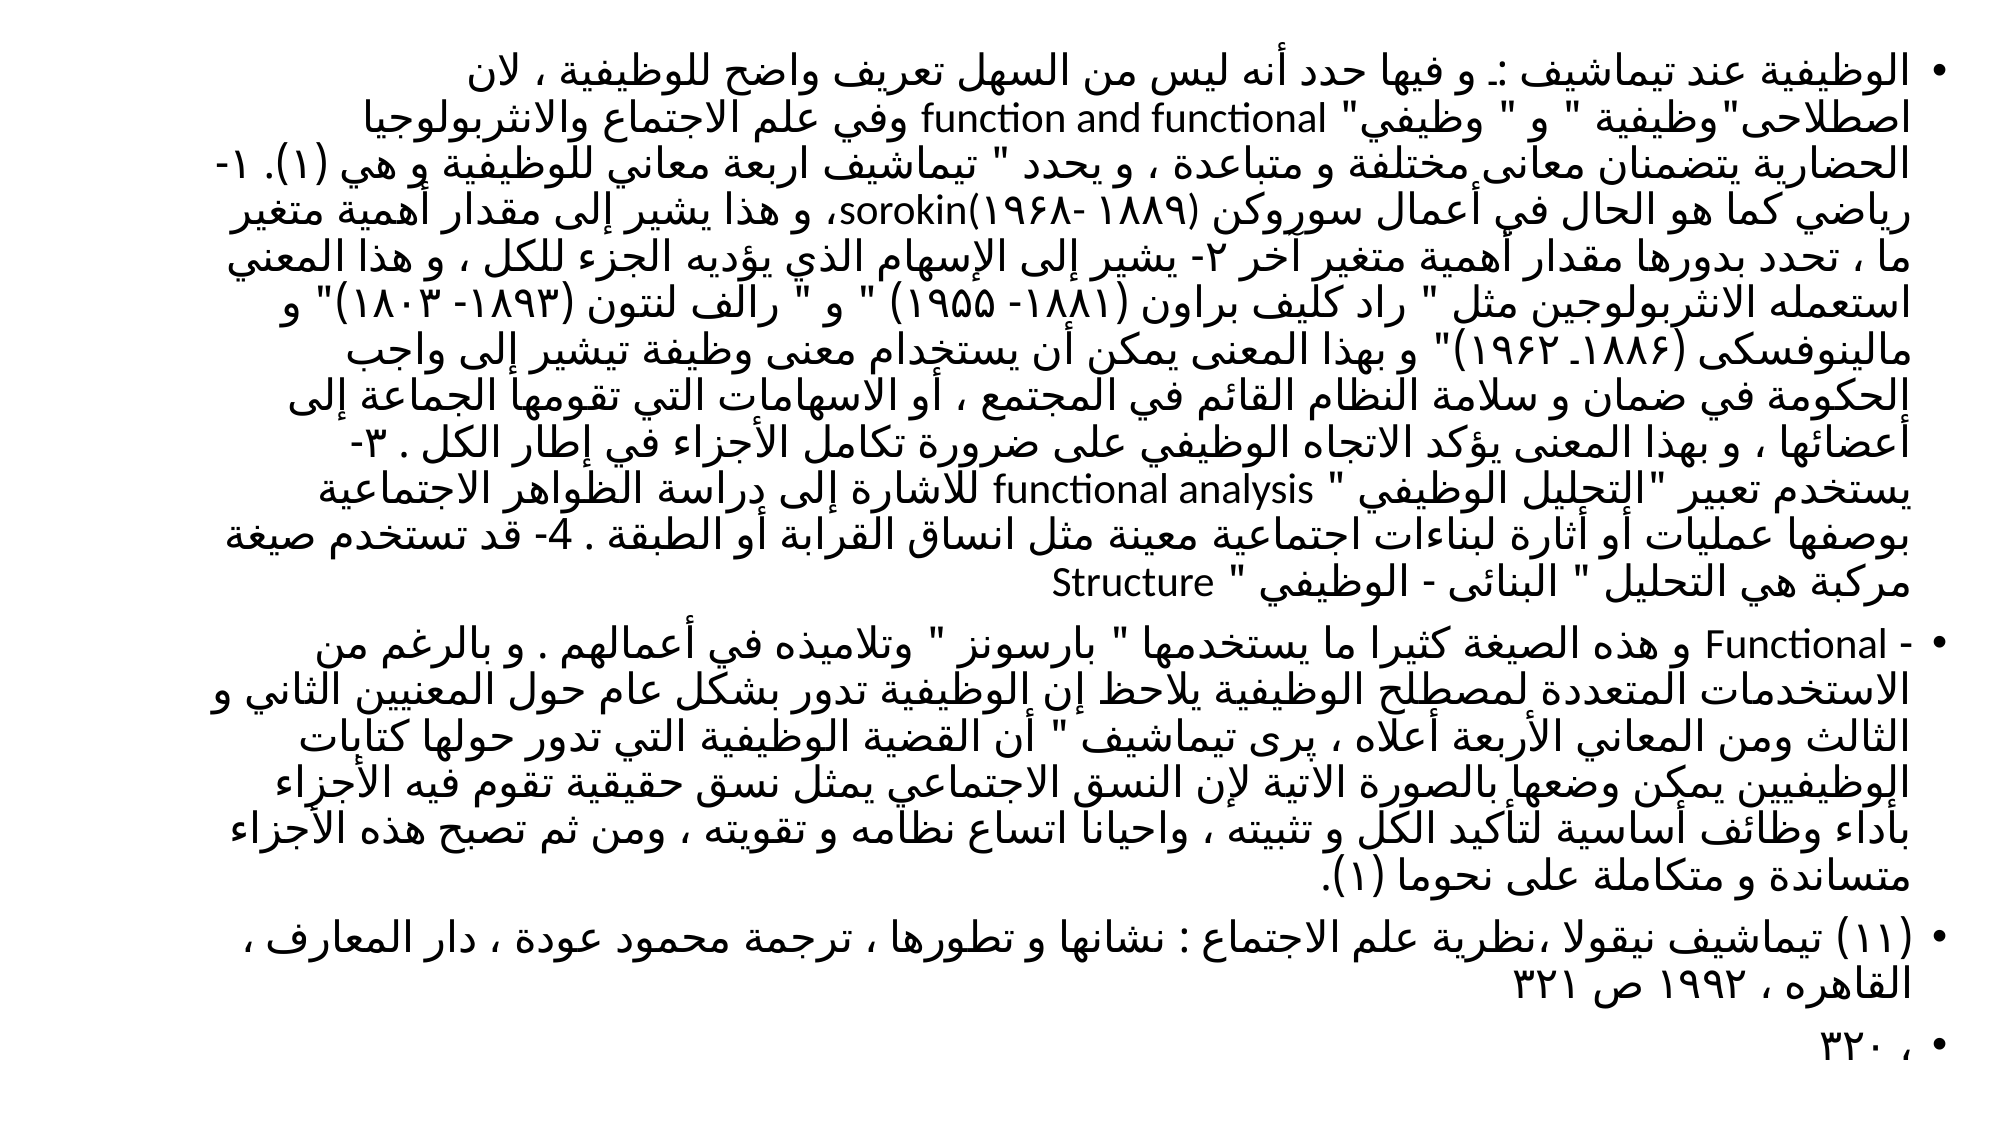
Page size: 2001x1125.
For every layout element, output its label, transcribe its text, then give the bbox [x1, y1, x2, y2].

list الوظيفية عند تیماشیف :۔ و فيها حدد أنه ليس من السهل تعريف واضح للوظيفية ، لان اصطلاحی"وظيفية " و " وظيفي" function and functional وفي علم الاجتماع والانثربولوجيا الحضارية يتضمنان معانی مختلفة و متباعدة ، و يحدد " تیماشیف اربعة معاني للوظيفية و هي (۱). ١- رياضي كما هو الحال في أعمال سوروکن sorokin(۱۹۶۸- ۱۸۸۹)، و هذا يشير إلى مقدار أهمية متغير ما ، تحدد بدورها مقدار أهمية متغير آخر ۲- يشير إلى الإسهام الذي يؤديه الجزء للكل ، و هذا المعني استعمله الانثربولوجين مثل " راد كليف براون (۱۸۸۱- ۱۹۵۵) " و " رالف لنتون (۱۸۹۳- ۱۸۰۳)" و مالینوفسکی (۱۸۸۶۔ ۱۹۶۲)" و بهذا المعنى يمكن أن يستخدام معنی وظيفة تيشير إلى واجب الحكومة في ضمان و سلامة النظام القائم في المجتمع ، أو الاسهامات التي تقومها الجماعة إلى أعضائها ، و بهذا المعنى يؤكد الاتجاه الوظيفي على ضرورة تكامل الأجزاء في إطار الكل . ٣- يستخدم تعبير "التحليل الوظيفي " functional analysis للاشارة إلى دراسة الظواهر الاجتماعية بوصفها عمليات أو أثارة لبناءات اجتماعية معينة مثل انساق القرابة أو الطبقة . 4- قد تستخدم صيغة مركبة هي التحليل " البنائی - الوظيفي " Structure - Functional و هذه الصيغة كثيرا ما يستخدمها " بارسونز " وتلاميذه في أعمالهم . و بالرغم من الاستخدمات المتعددة لمصطلح الوظيفية يلاحظ إن الوظيفية تدور بشكل عام حول المعنيين الثاني و الثالث ومن المعاني الأربعة أعلاه ، پری تیماشیف " أن القضية الوظيفية التي تدور حولها كتابات الوظيفيين يمكن وضعها بالصورة الاتية لإن النسق الاجتماعي يمثل نسق حقيقية تقوم فيه الأجزاء بأداء وظائف أساسية لتأكيد الكل و تثبيته ، واحيانا اتساع نظامه و تقويته ، ومن ثم تصبح هذه الأجزاء متساندة و متكاملة على نحوما (۱). (۱۱) تیماشیف نيقولا ،نظرية علم الاجتماع : نشانها و تطورها ، ترجمة محمود عودة ، دار المعارف ، القاهره ، ۱۹۹۲ ص ۳۲۱ ، ۳۲۰ [185, 41, 1959, 1098]
